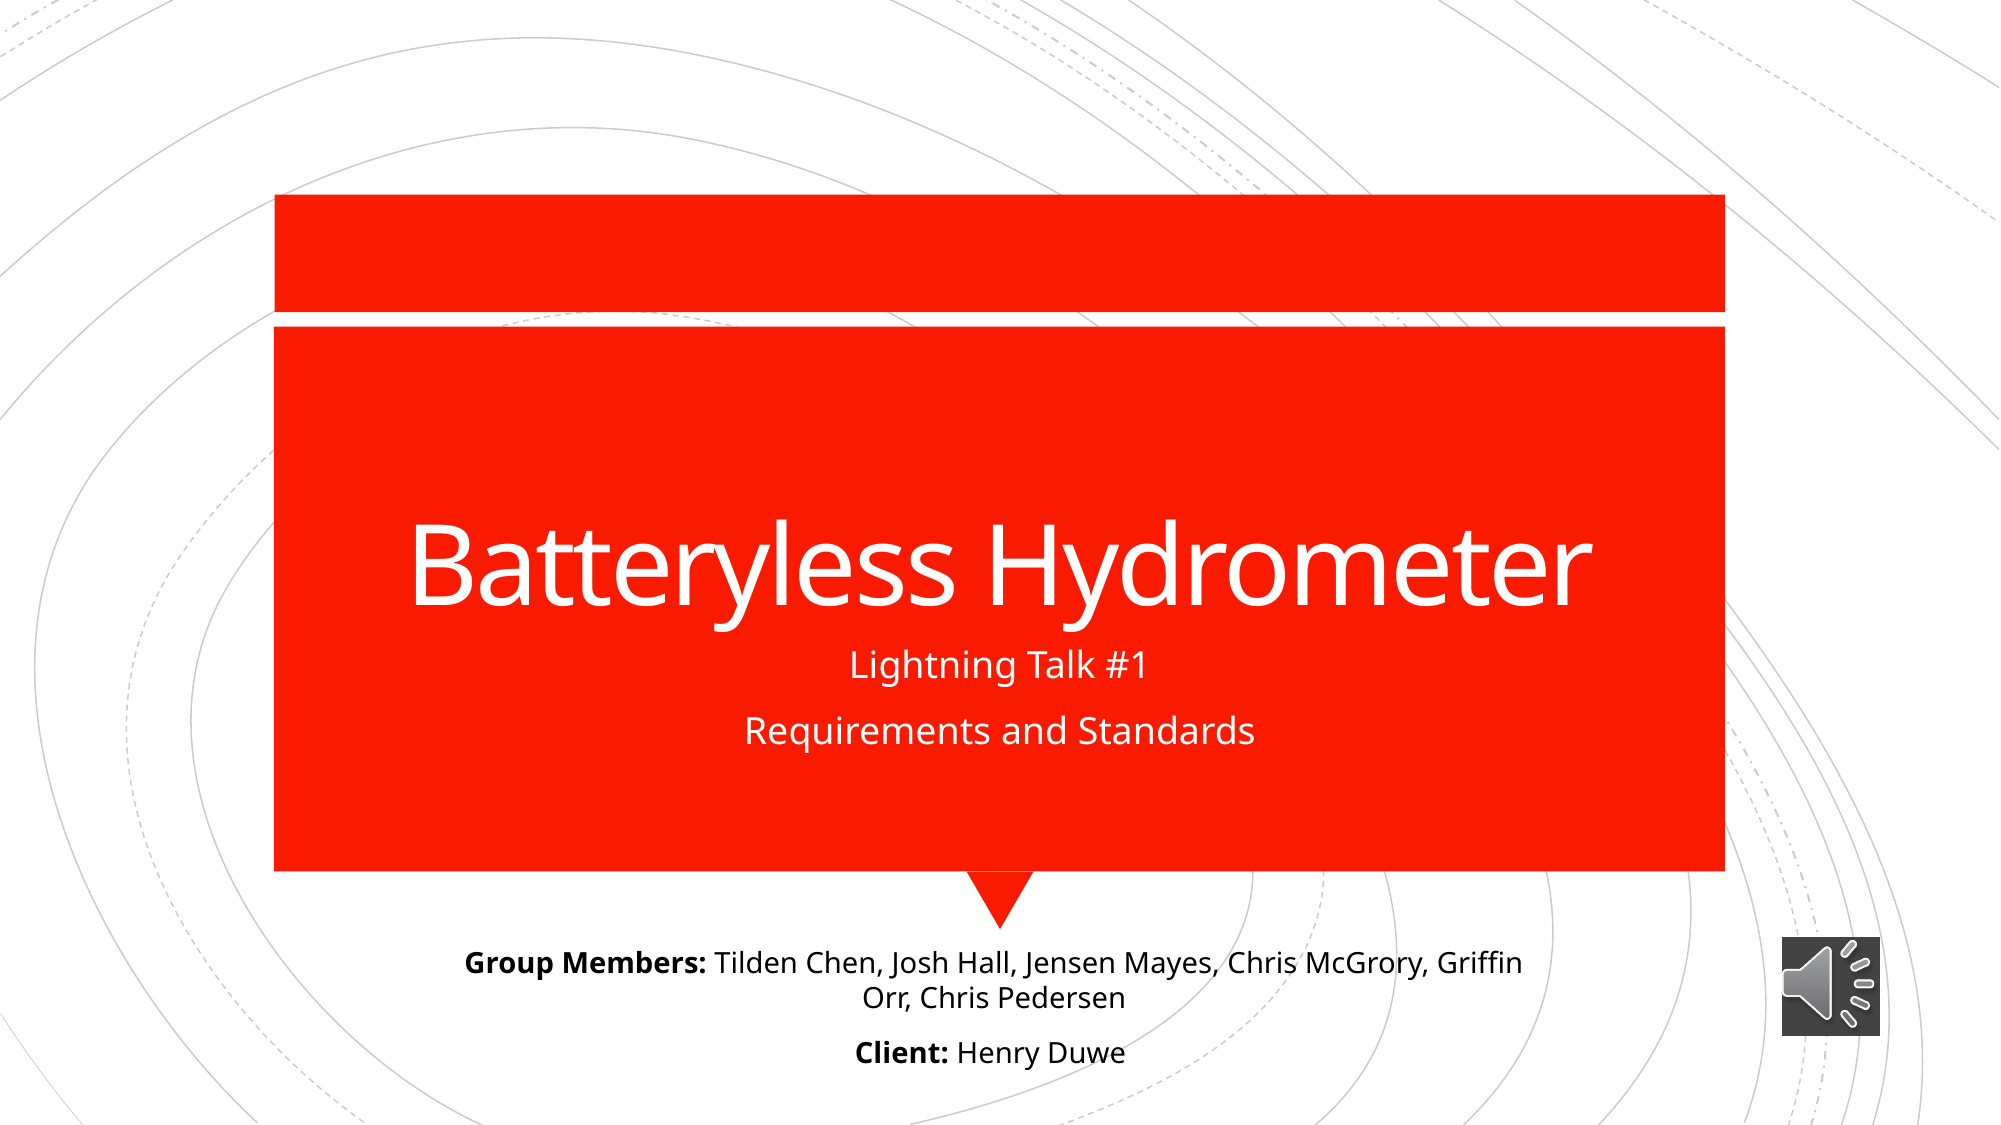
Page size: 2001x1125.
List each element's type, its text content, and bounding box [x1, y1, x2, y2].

text_box Group Members: Tilden Chen, Josh Hall, Jensen Mayes, Chris McGrory, Griffin Orr, Chris Pedersen Client: Henry Duwe [436, 936, 1552, 1078]
title Batteryless Hydrometer [288, 340, 1713, 628]
picture [1780, 936, 1881, 1037]
subtitle Lightning Talk #1 Requirements and Standards [288, 640, 1712, 858]
